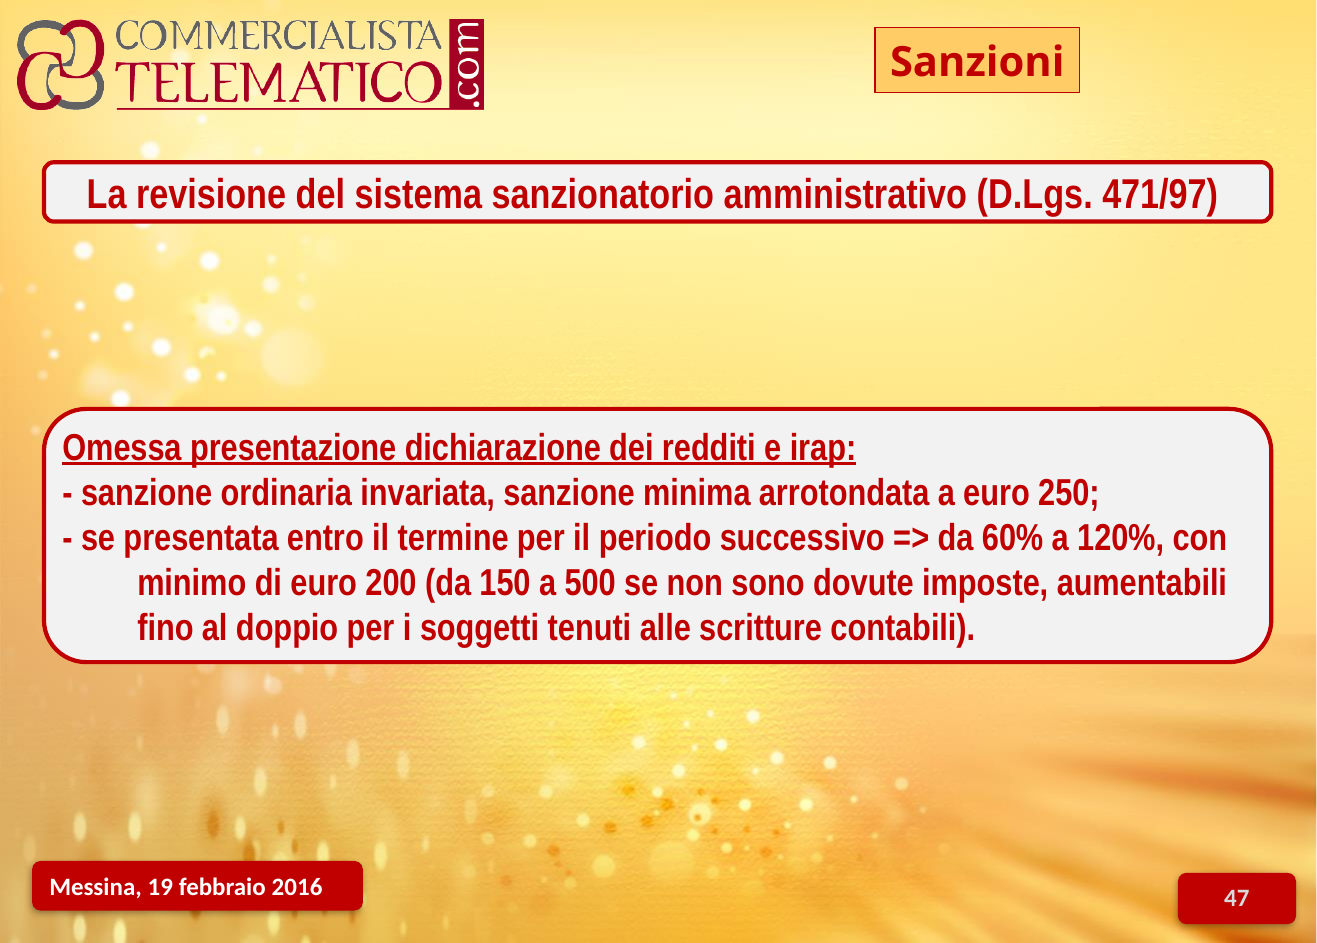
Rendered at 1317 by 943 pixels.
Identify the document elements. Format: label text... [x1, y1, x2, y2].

text_box Omessa presentazione dichiarazione dei redditi e irap: - sanzione ordinaria invariata, sanzione minima arrotondata a euro 250; - se presentata entro il termine per il periodo successivo => da 60% a 120%, con minimo di euro 200 (da 150 a 500 se non sono dovute imposte, aumentabili fino al doppio per i soggetti tenuti alle scritture contabili). [43, 408, 1272, 663]
picture [0, 0, 1317, 943]
text_box Sanzioni [875, 27, 1080, 93]
text_box La revisione del sistema sanzionatorio amministrativo (D.Lgs. 471/97) [43, 162, 1272, 222]
